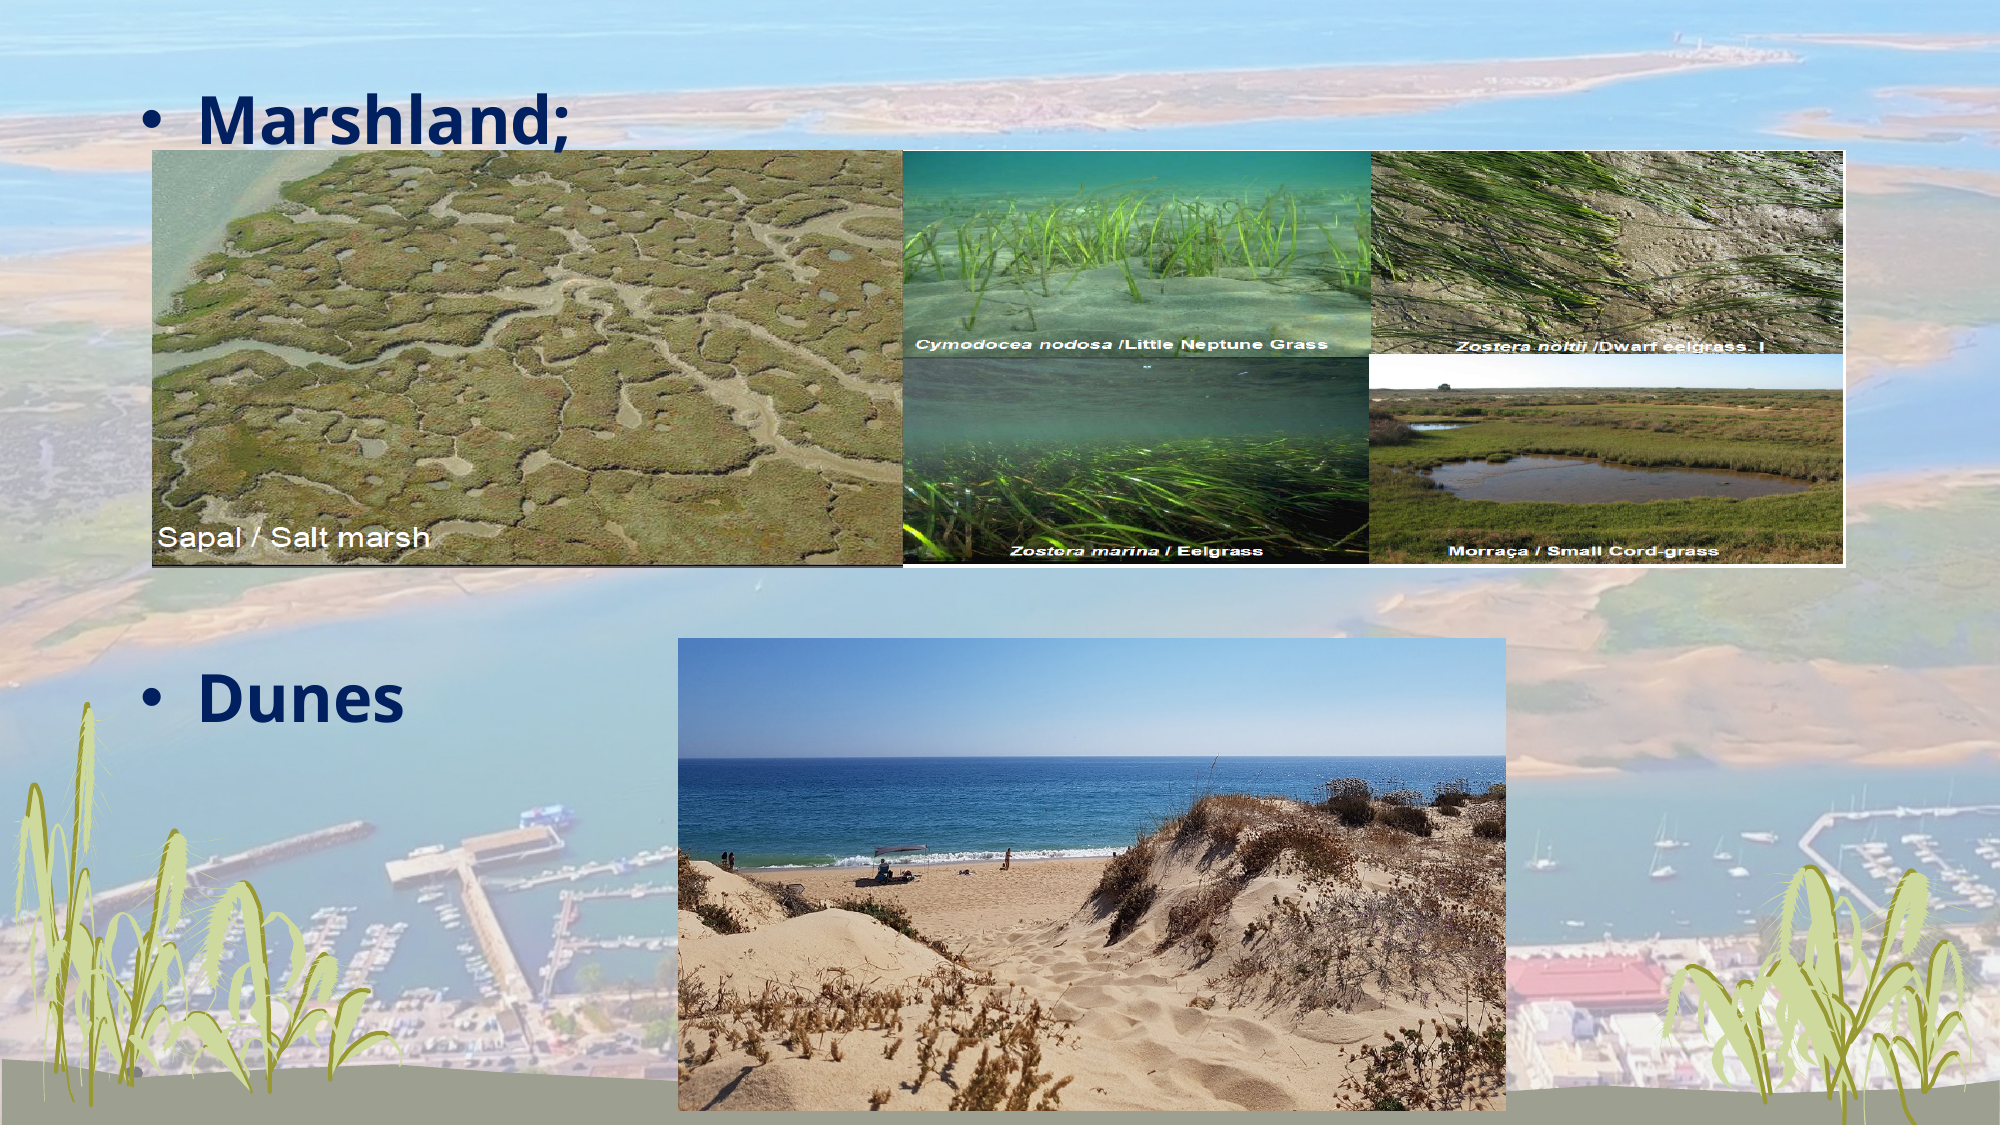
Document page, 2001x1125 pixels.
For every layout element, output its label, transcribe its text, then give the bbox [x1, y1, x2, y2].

picture [678, 638, 1506, 1111]
list Dunes [125, 592, 1925, 830]
text_box Marshland; [124, 14, 1925, 576]
picture [152, 150, 1846, 568]
